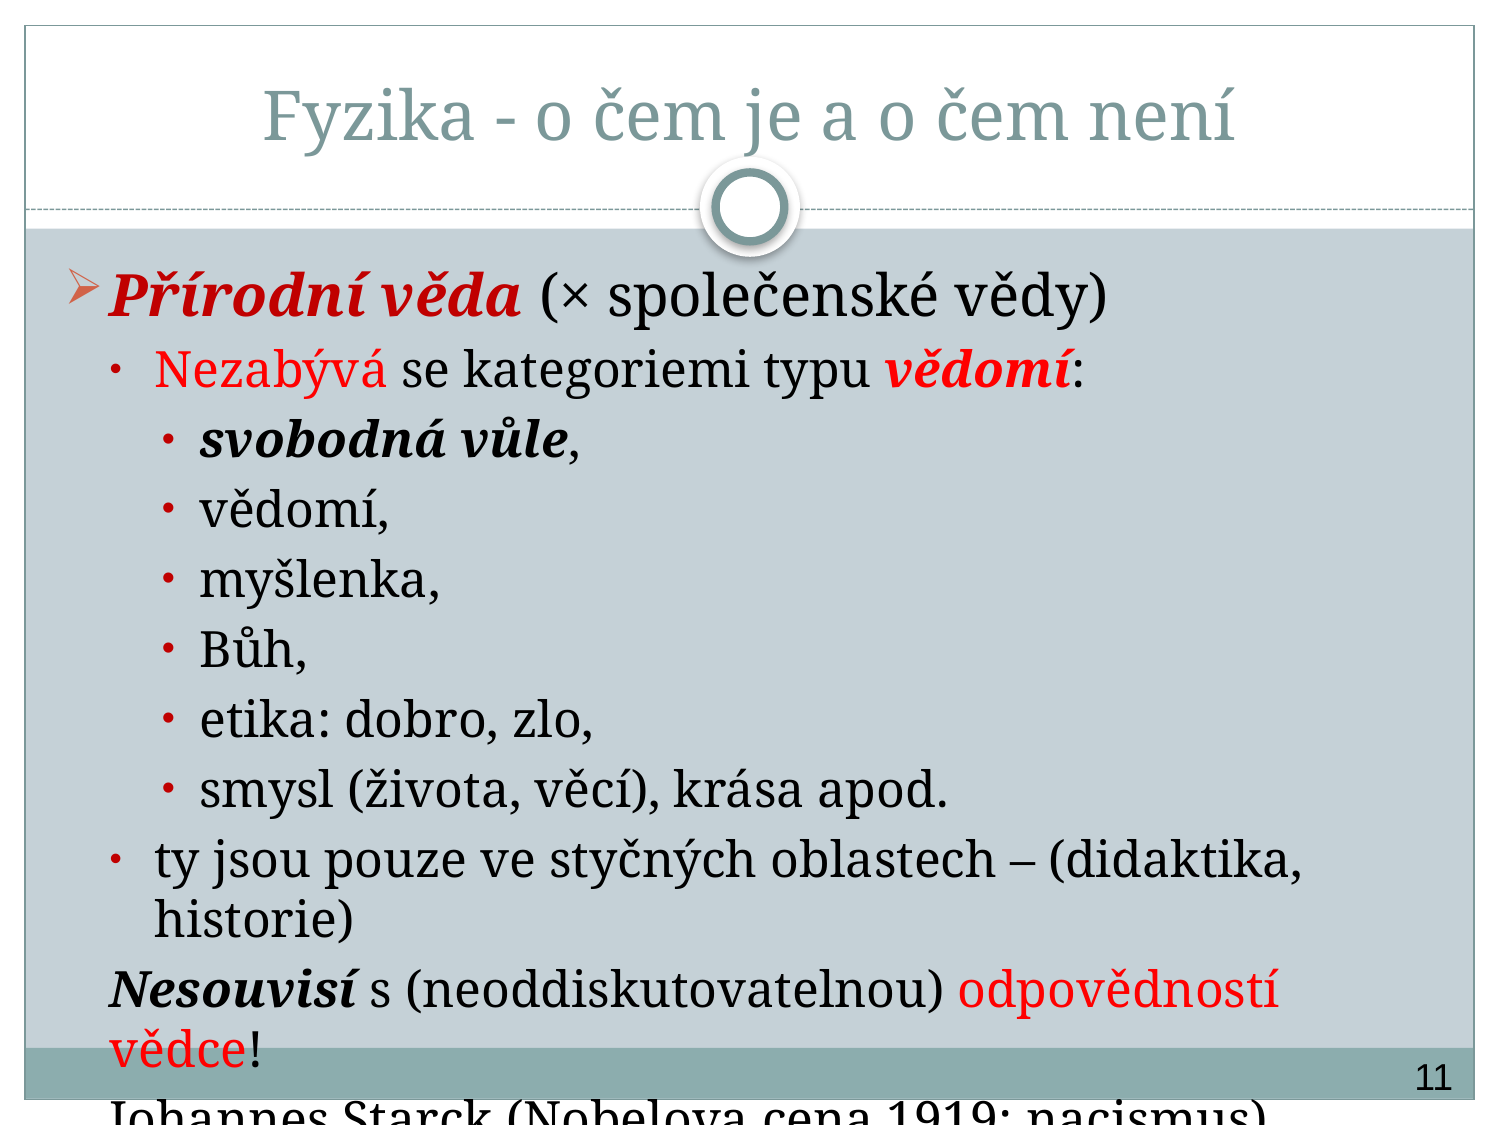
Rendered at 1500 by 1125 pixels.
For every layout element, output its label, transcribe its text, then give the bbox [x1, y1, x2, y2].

title Fyzika - o čem je a o čem není [49, 37, 1450, 162]
text_box 11 [1399, 1045, 1483, 1105]
list Přírodní věda (× společenské vědy) Nezabývá se kategoriemi typu vědomí: svobodná vůle, vědomí, myšlenka, Bůh, etika: dobro, zlo, smysl (života, věcí), krása apod. ty jsou pouze ve styčných oblastech – (didaktika, historie) Nesouvisí s (neoddiskutovatelnou) odpovědností vědce! Johannes Starck (Nobelova cena 1919; nacismus) [49, 250, 1450, 1046]
